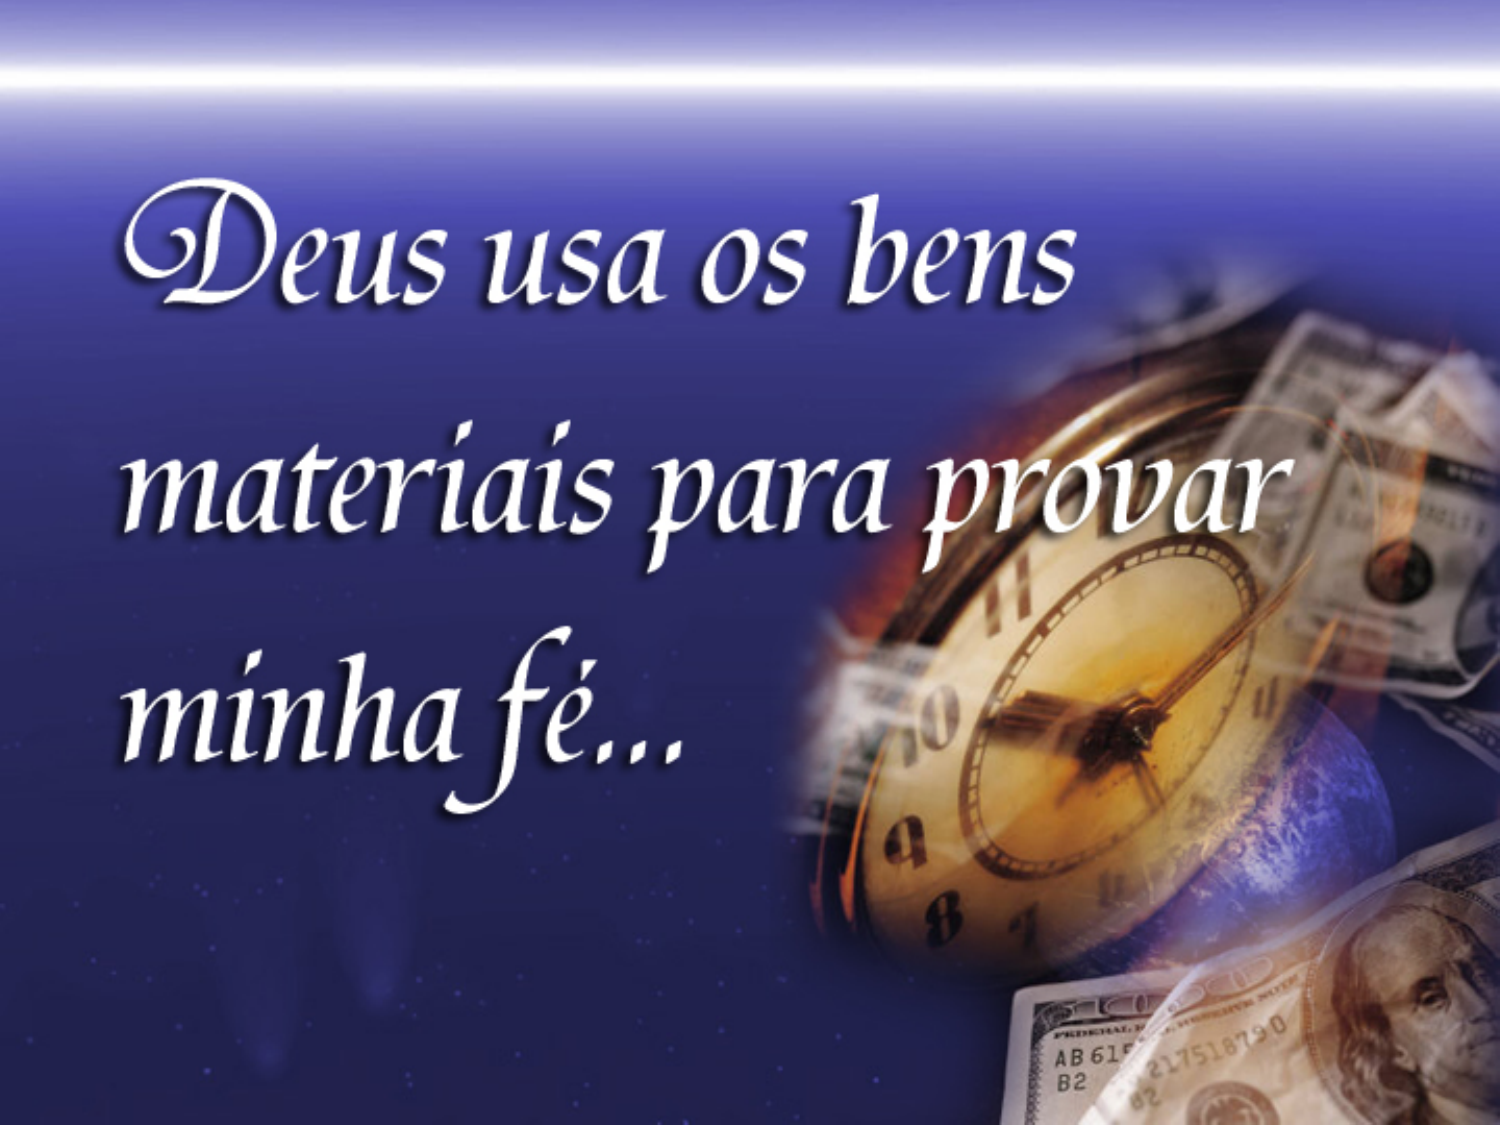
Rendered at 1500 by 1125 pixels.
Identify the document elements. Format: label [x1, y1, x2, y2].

list [0, 0, 1500, 1125]
